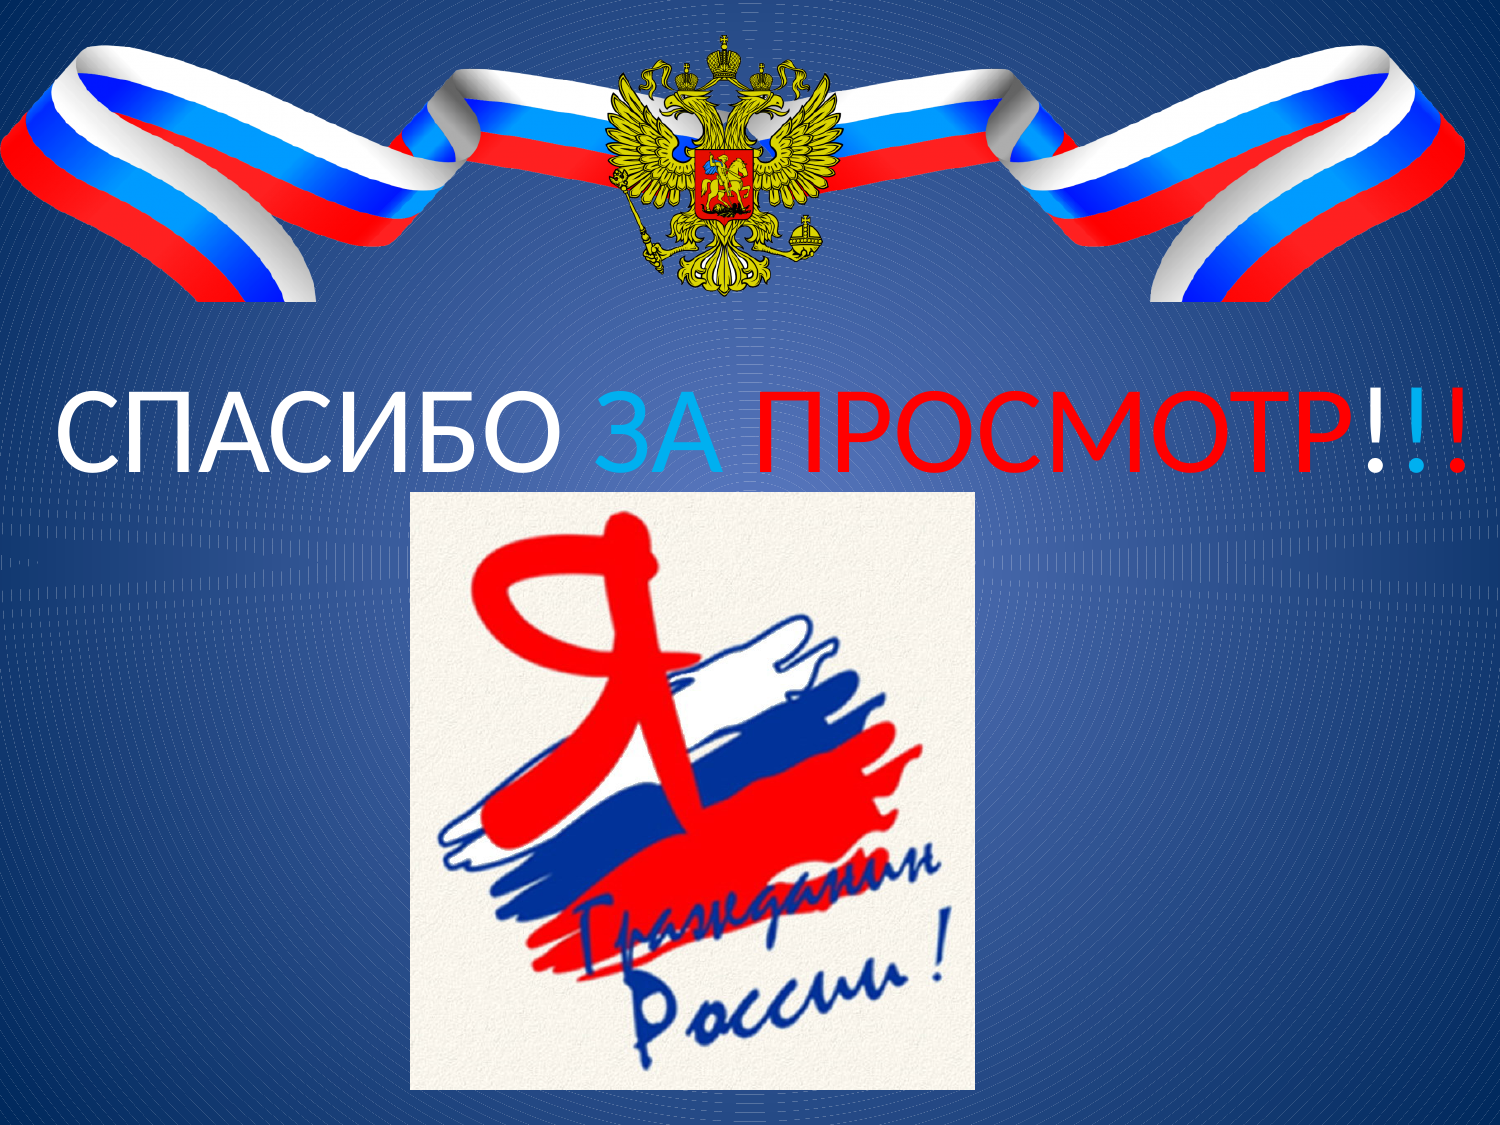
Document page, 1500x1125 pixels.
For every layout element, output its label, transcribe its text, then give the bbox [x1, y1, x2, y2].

text_box СПАСИБО ЗА ПРОСМОТР!!! [39, 339, 1493, 505]
picture [409, 491, 975, 1090]
picture [0, 34, 1466, 302]
